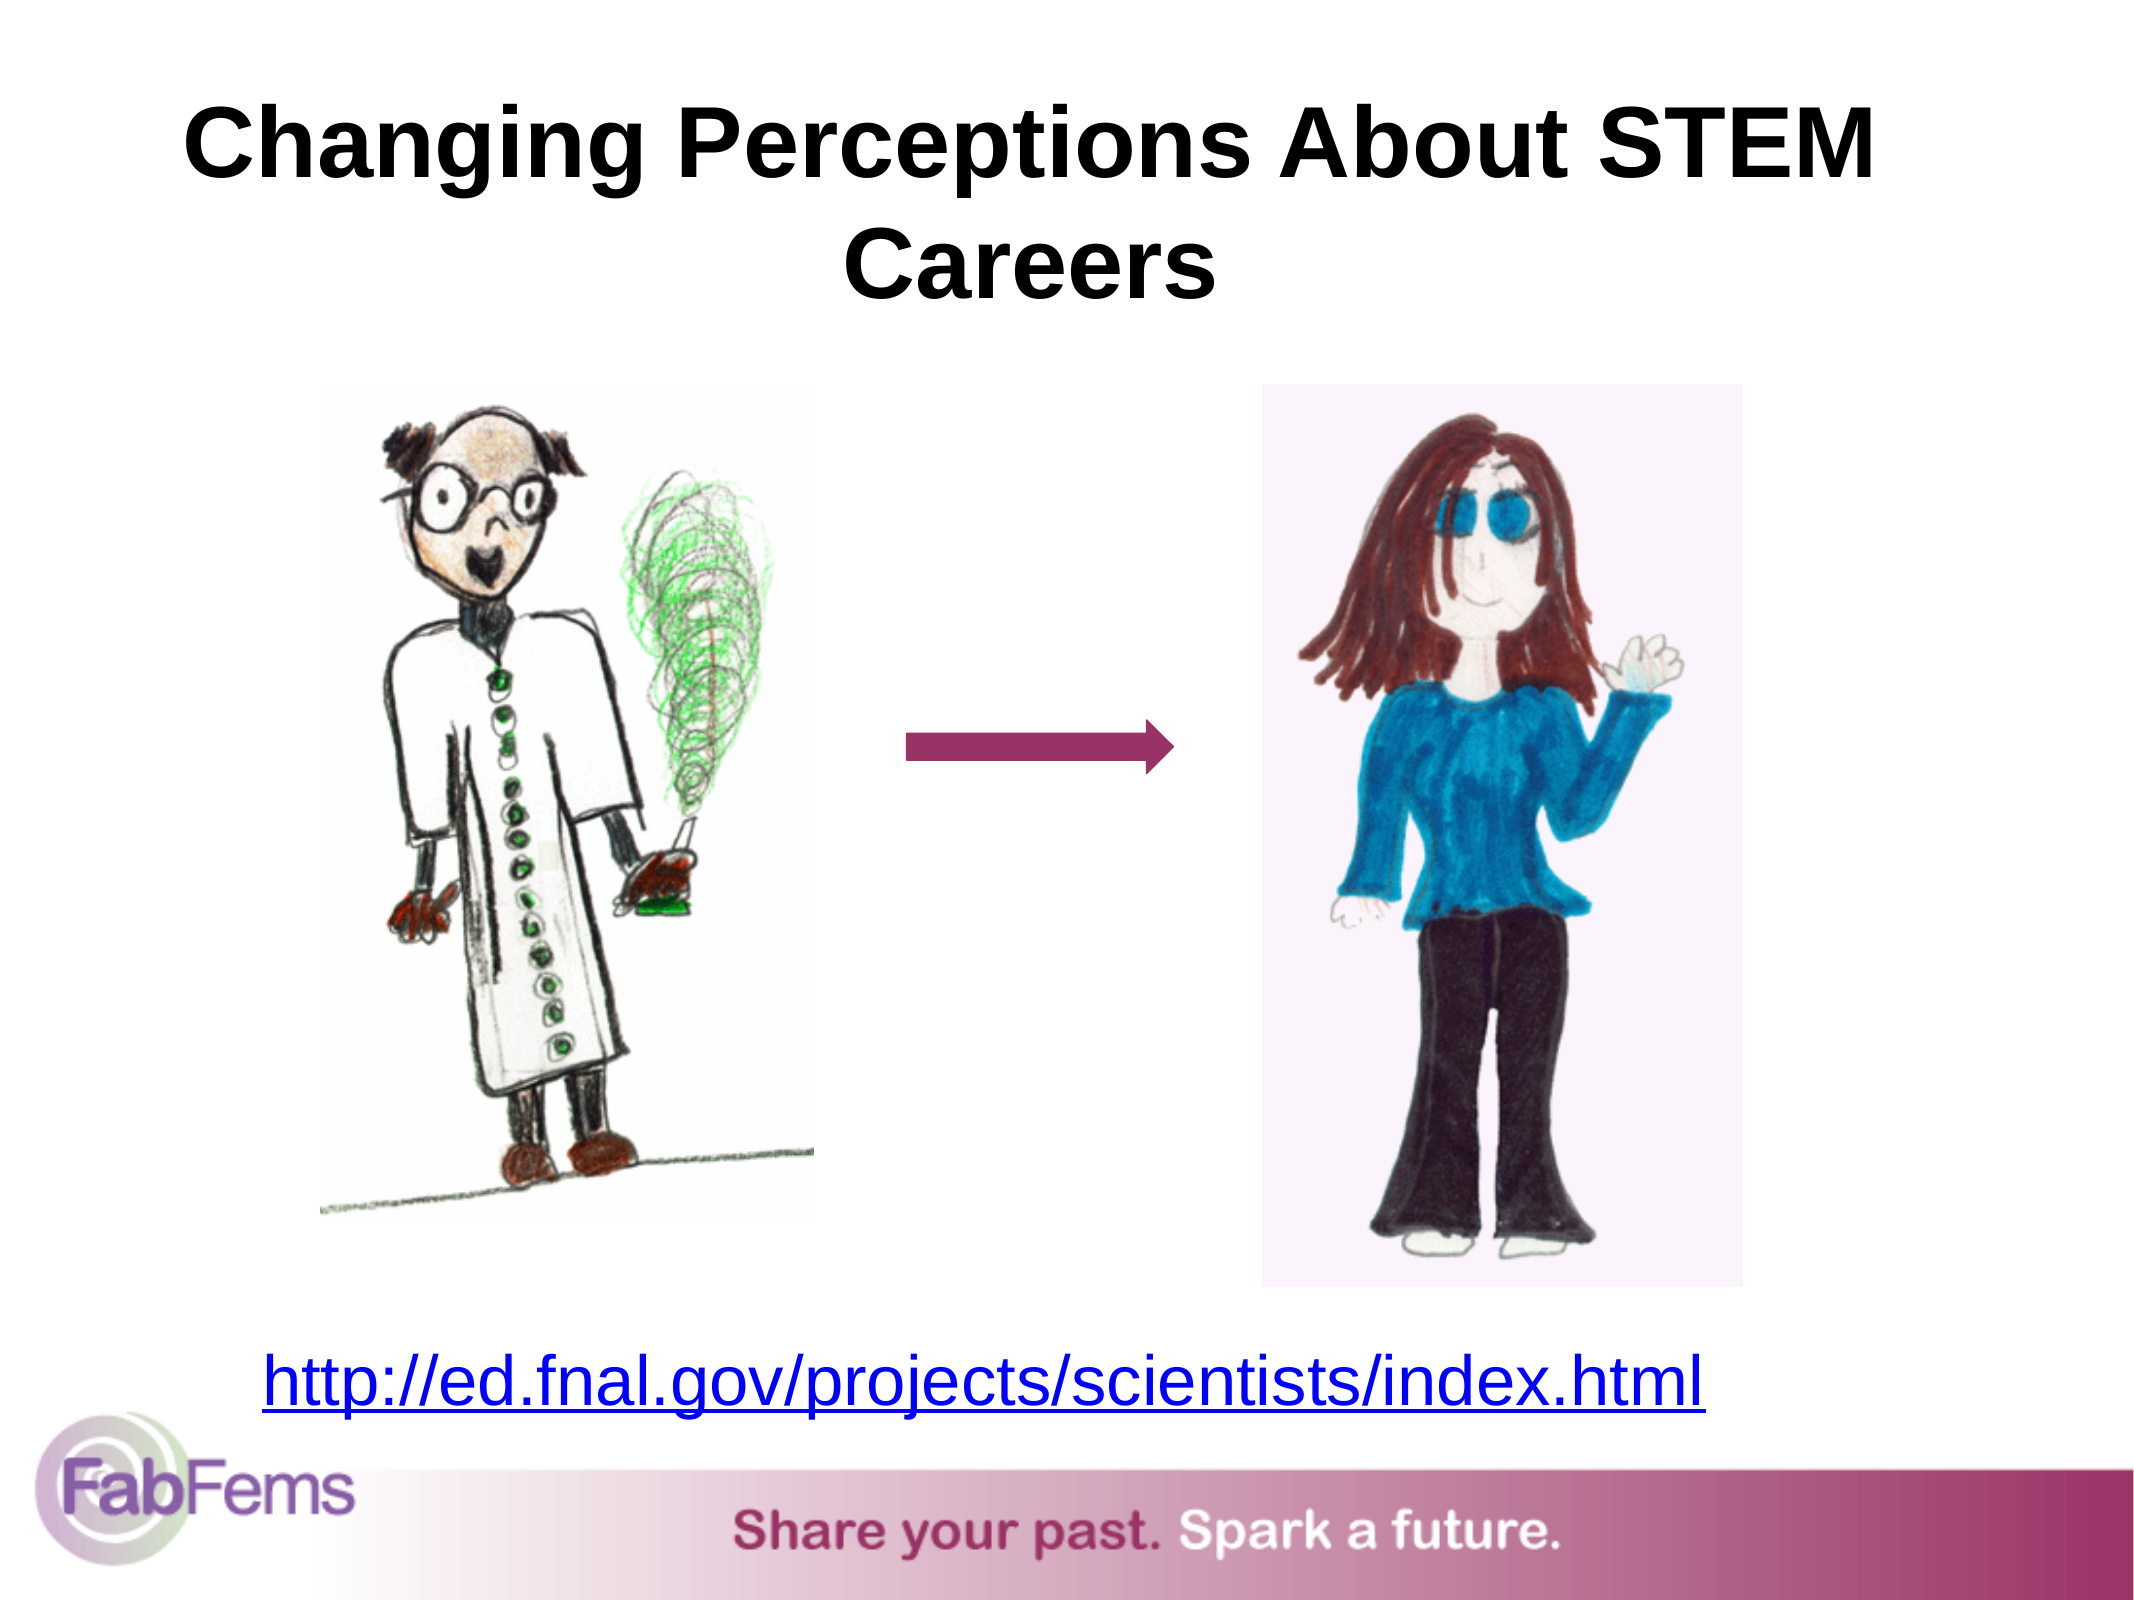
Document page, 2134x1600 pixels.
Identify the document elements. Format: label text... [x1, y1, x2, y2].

title Changing Perceptions About STEM Careers [159, 64, 1903, 331]
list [319, 384, 814, 1224]
picture [0, 0, 2134, 1600]
text_box [906, 720, 1174, 774]
text_box http://ed.fnal.gov/projects/scientists/index.html [240, 1323, 1783, 1431]
